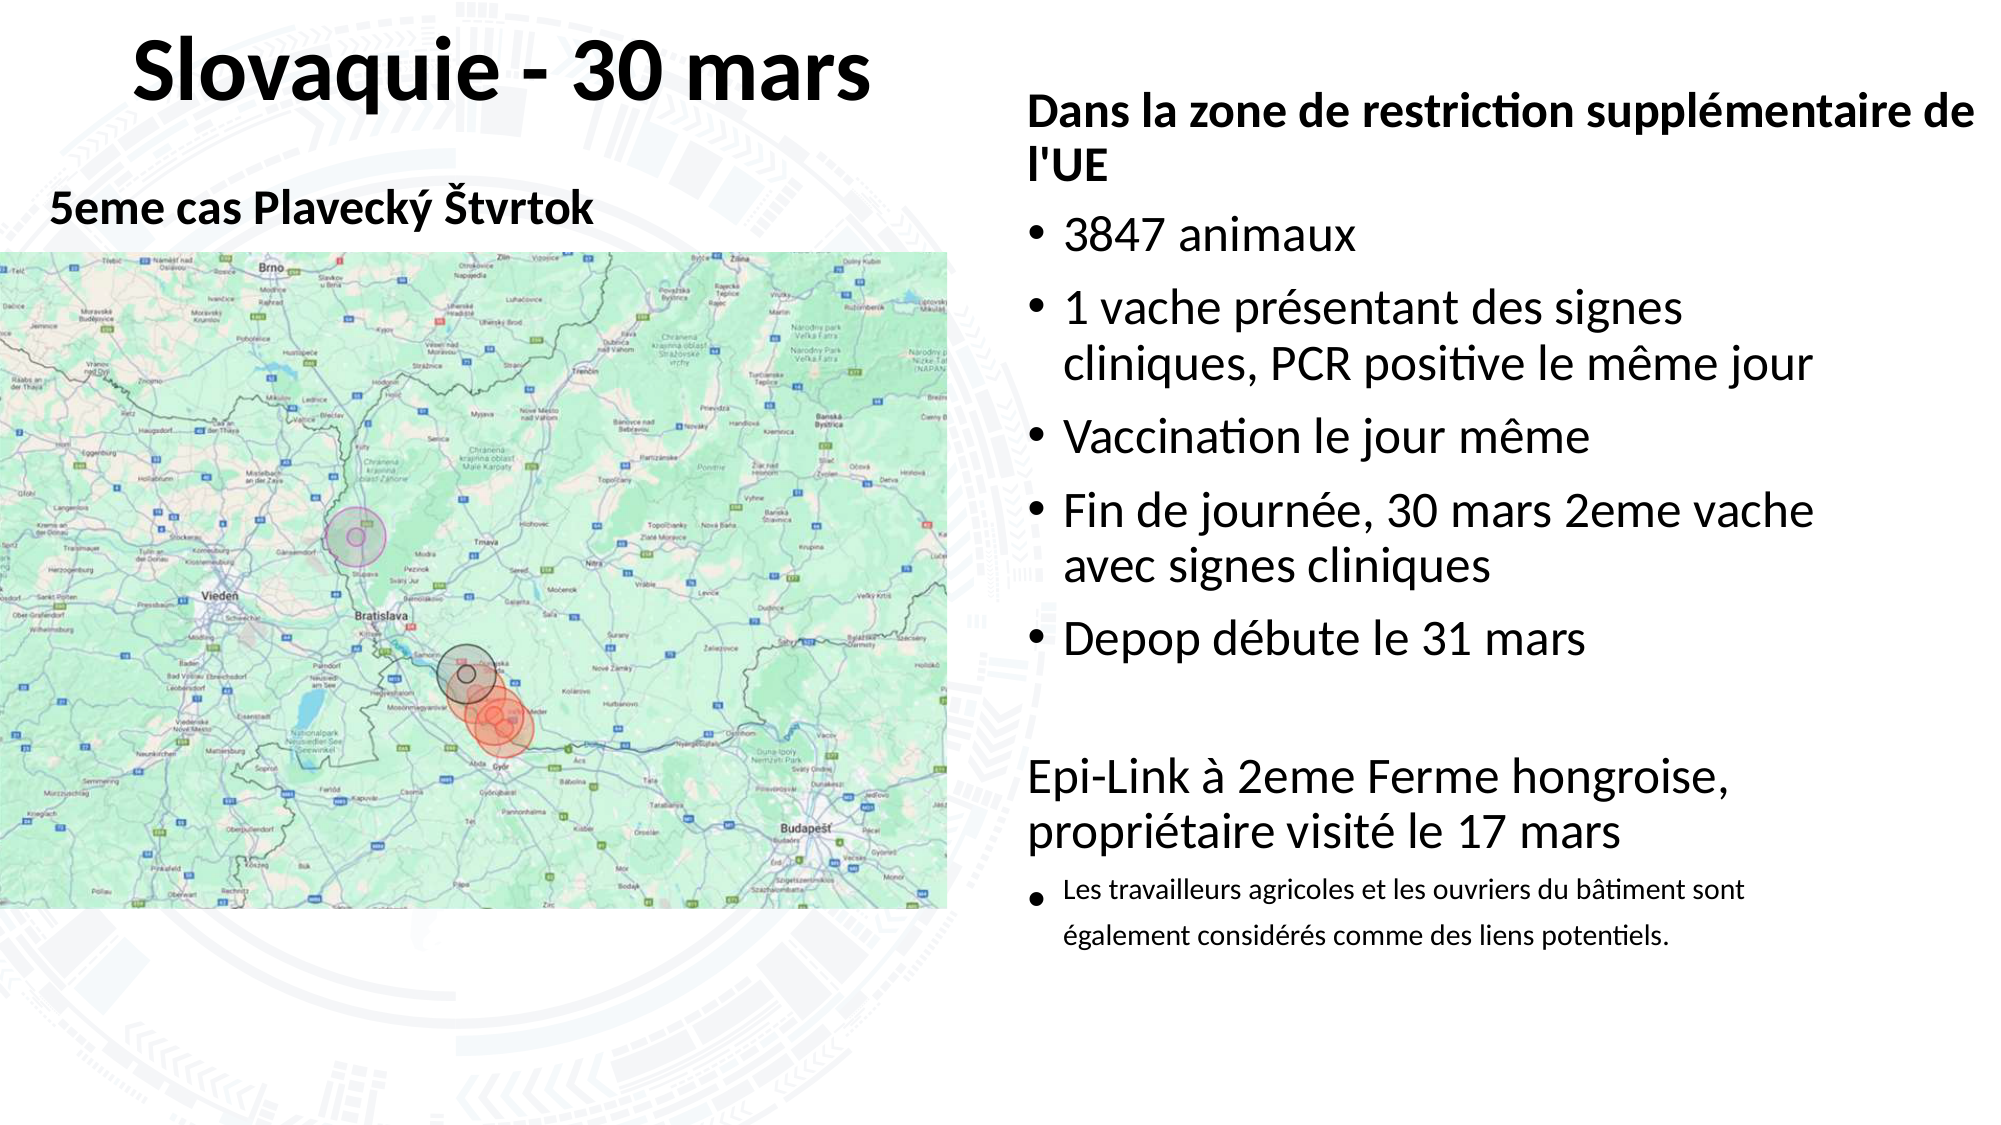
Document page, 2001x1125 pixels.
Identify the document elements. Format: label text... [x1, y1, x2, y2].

list 3847 animaux 1 vache présentant des signes cliniques, PCR positive le même jour Vaccination le jour même Fin de journée, 30 mars 2eme vache avec signes cliniques Depop débute le 31 mars Epi-Link à 2eme Ferme hongroise, propriétaire visité le 17 mars Les travailleurs agricoles et les ouvriers du bâtiment sont également considérés comme des liens potentiels. [1012, 199, 1863, 986]
title Slovaquie - 30 mars [117, 3, 1843, 139]
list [0, 252, 948, 909]
list Dans la zone de restriction supplémentaire de l'UE [1012, 64, 2000, 200]
list 5eme cas Plavecký Štvrtok [34, 147, 881, 243]
picture [0, 0, 2001, 1125]
